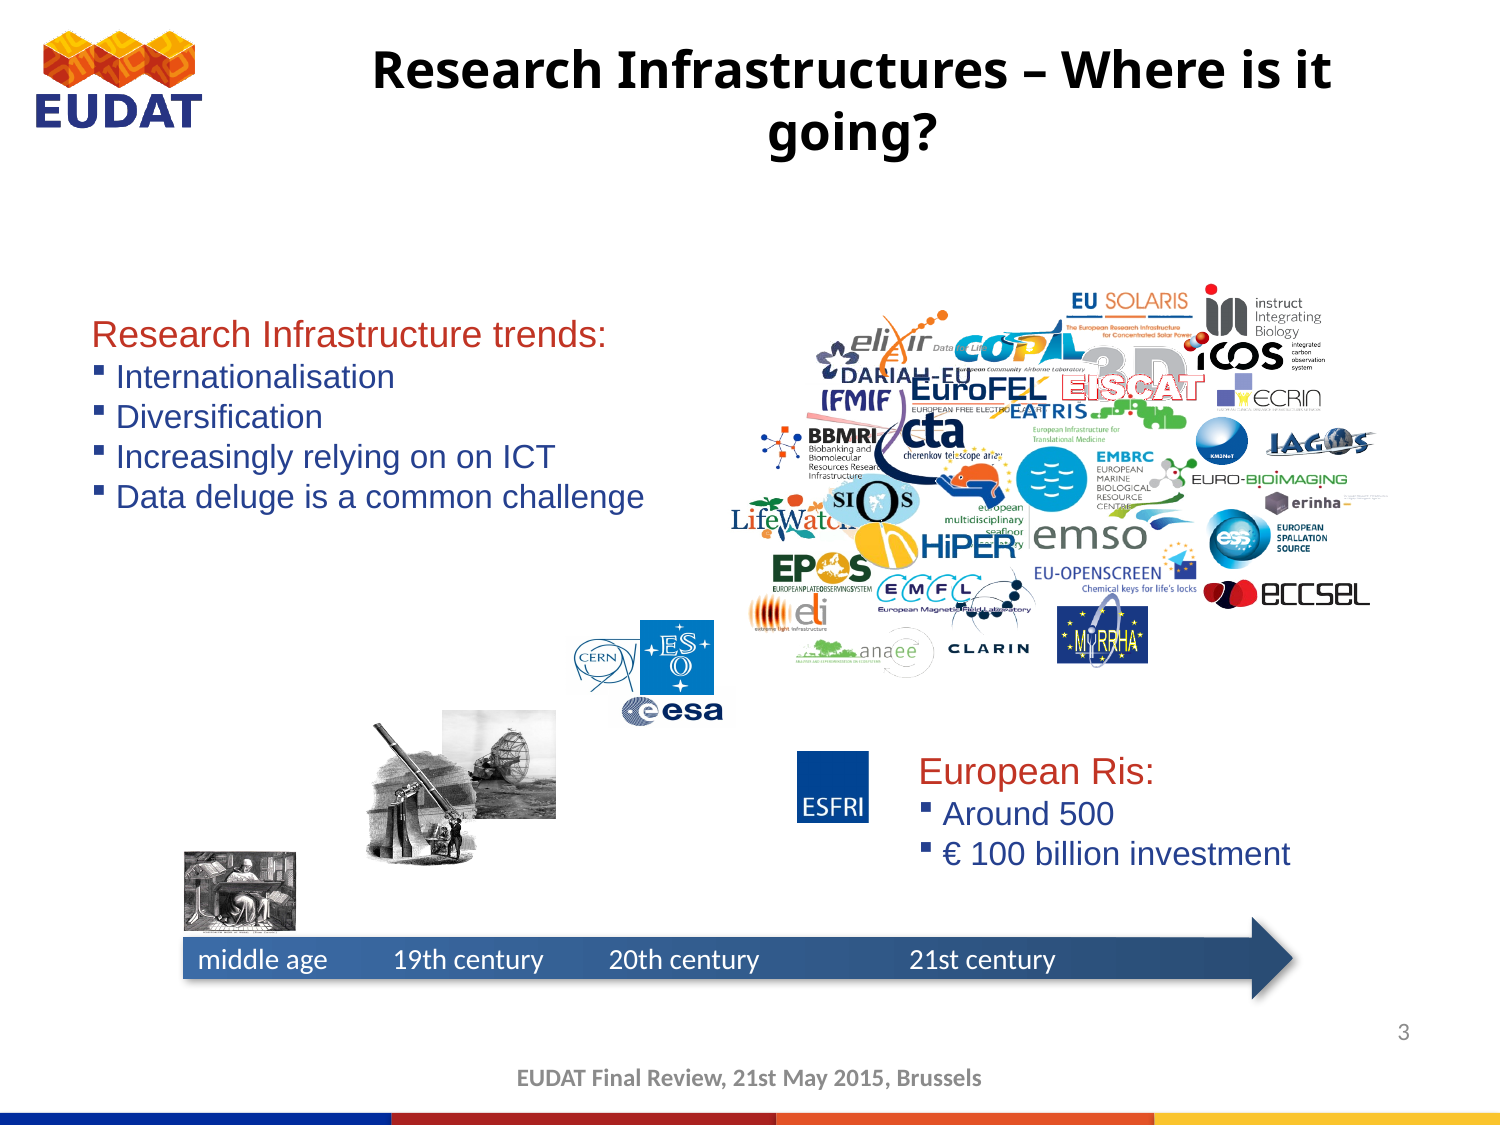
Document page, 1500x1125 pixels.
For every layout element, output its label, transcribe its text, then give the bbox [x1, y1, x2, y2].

picture [357, 710, 556, 869]
slide_number 3 [1074, 999, 1425, 1060]
text_box middle age 19th century 20th century 21st century [180, 914, 1296, 1002]
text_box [724, 278, 1390, 679]
picture [8, 0, 210, 161]
text_box European Ris: Around 500 € 100 billion investment [903, 739, 1365, 925]
title Research Infrastructures – Where is it going? [280, 29, 1425, 169]
picture [182, 851, 297, 935]
picture [565, 619, 736, 728]
footer EUDAT Final Review, 21st May 2015, Brussels [371, 1040, 1128, 1112]
text_box Research Infrastructure trends: Internationalisation Diversification Increasingly relying on on ICT Data deluge is a common challenge [76, 302, 668, 567]
picture [796, 751, 869, 823]
